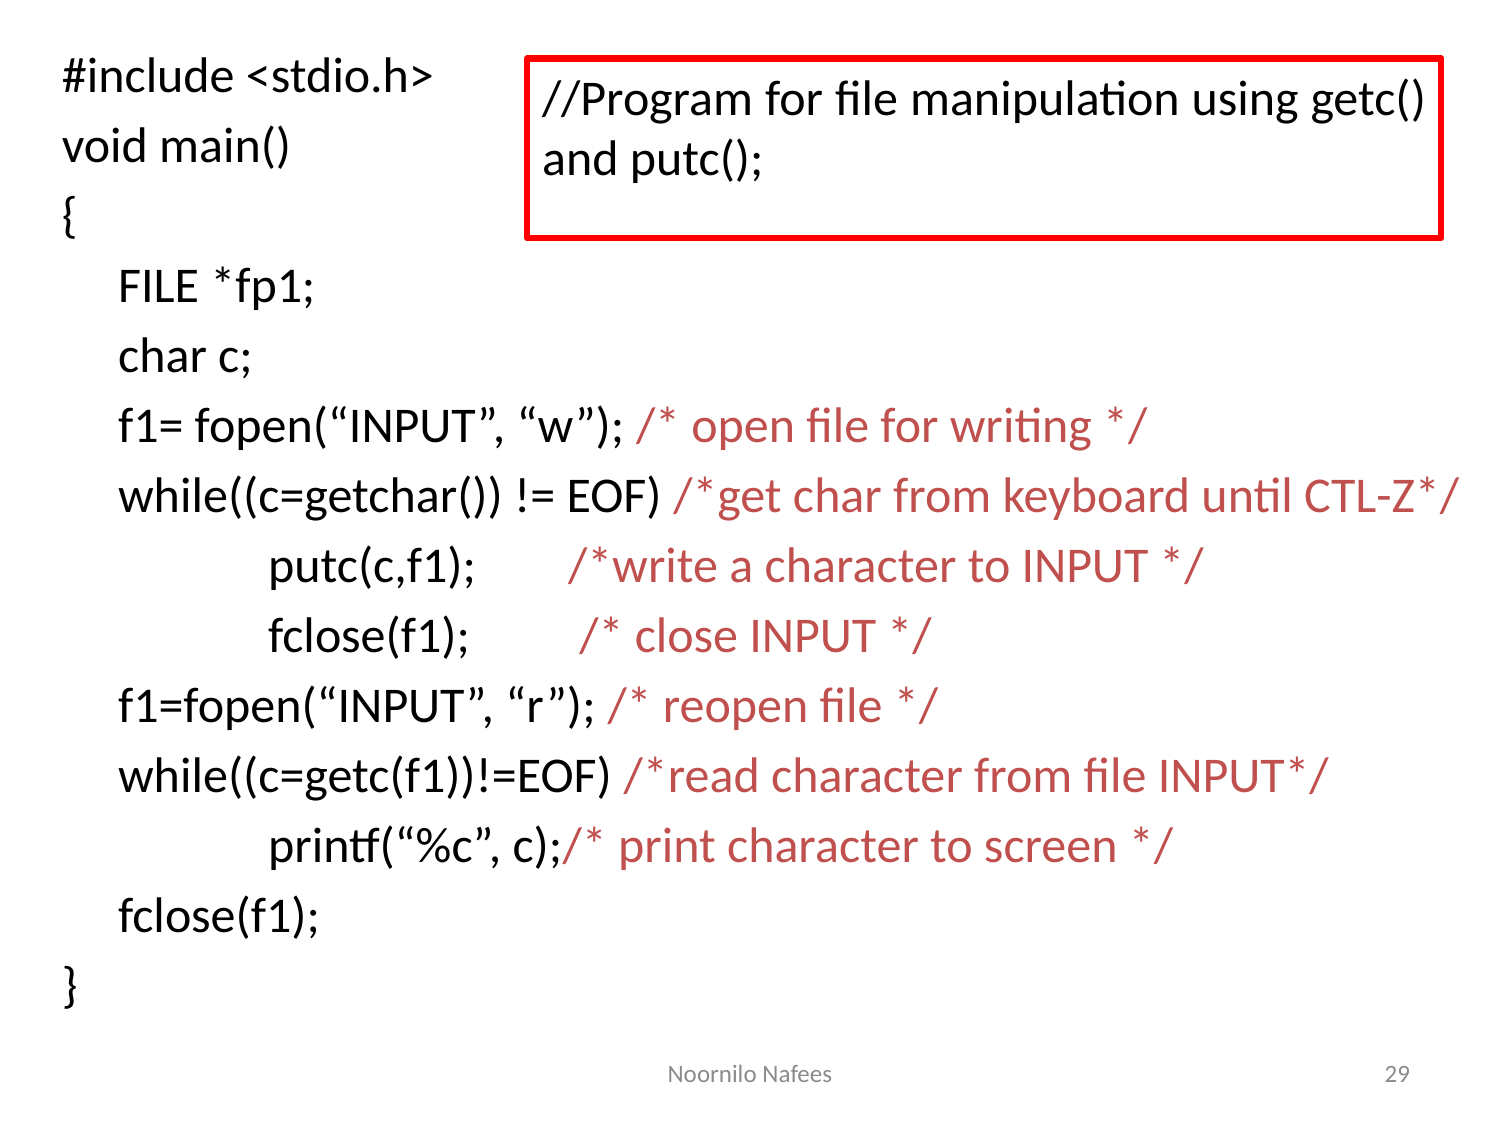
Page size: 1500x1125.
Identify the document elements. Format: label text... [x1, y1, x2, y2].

footer Noornilo Nafees [512, 1042, 988, 1103]
list #include <stdio.h> void main() { FILE *fp1; char c; f1= fopen(“INPUT”, “w”); /* open file for writing */ while((c=getchar()) != EOF) /*get char from keyboard until CTL-Z*/ putc(c,f1); /*write a character to INPUT */ fclose(f1); /* close INPUT */ f1=fopen(“INPUT”, “r”); /* reopen file */ while((c=getc(f1))!=EOF) /*read character from file INPUT*/ printf(“%c”, c);/* print character to screen */ fclose(f1); } [46, 35, 1500, 1090]
text_box //Program for file manipulation using getc() and putc(); [527, 58, 1442, 239]
slide_number 29 [1074, 1042, 1425, 1103]
